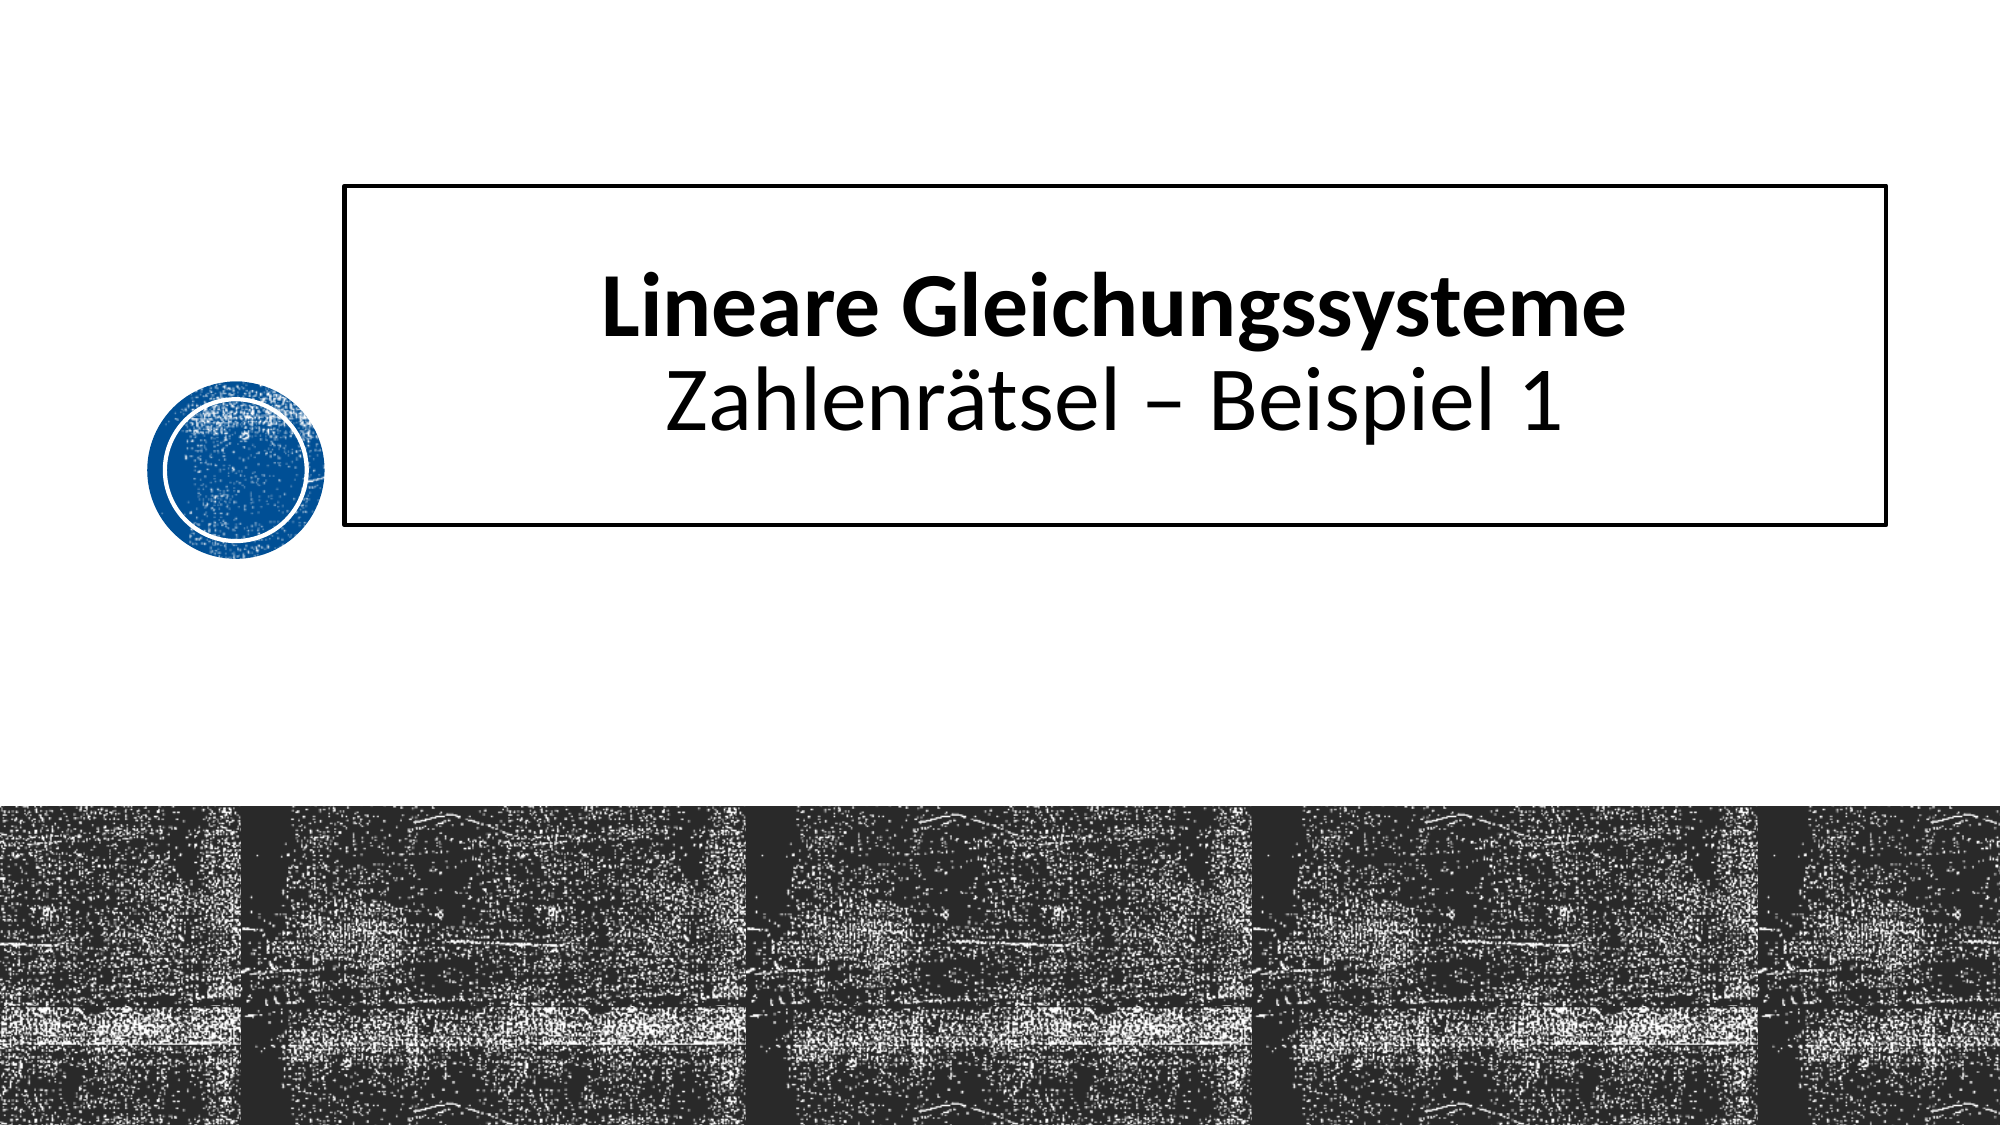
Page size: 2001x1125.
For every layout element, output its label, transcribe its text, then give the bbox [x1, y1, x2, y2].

title Lineare Gleichungssysteme Zahlenrätsel – Beispiel 1 [344, 185, 1886, 526]
